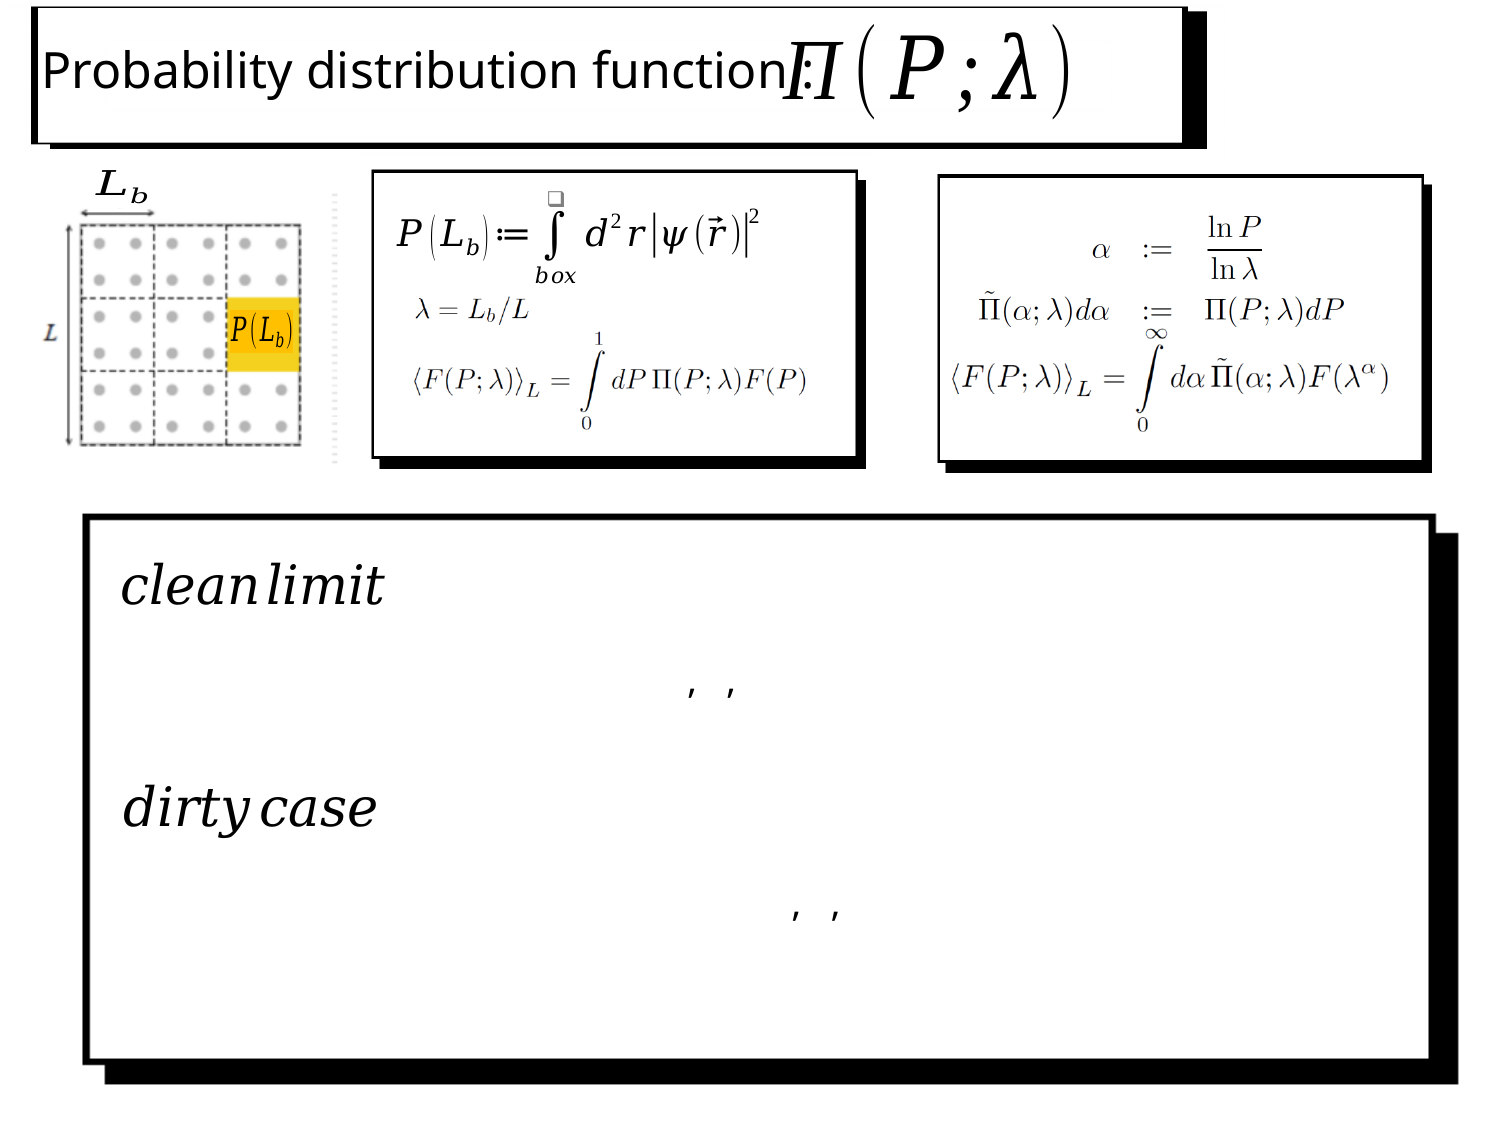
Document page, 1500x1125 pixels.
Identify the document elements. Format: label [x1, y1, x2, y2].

text_box [55, 493, 1482, 1125]
text_box [360, 158, 874, 490]
text_box [7, 0, 1227, 160]
text_box [927, 163, 1440, 492]
text_box [31, 165, 338, 468]
text_box [55, 17, 1077, 125]
